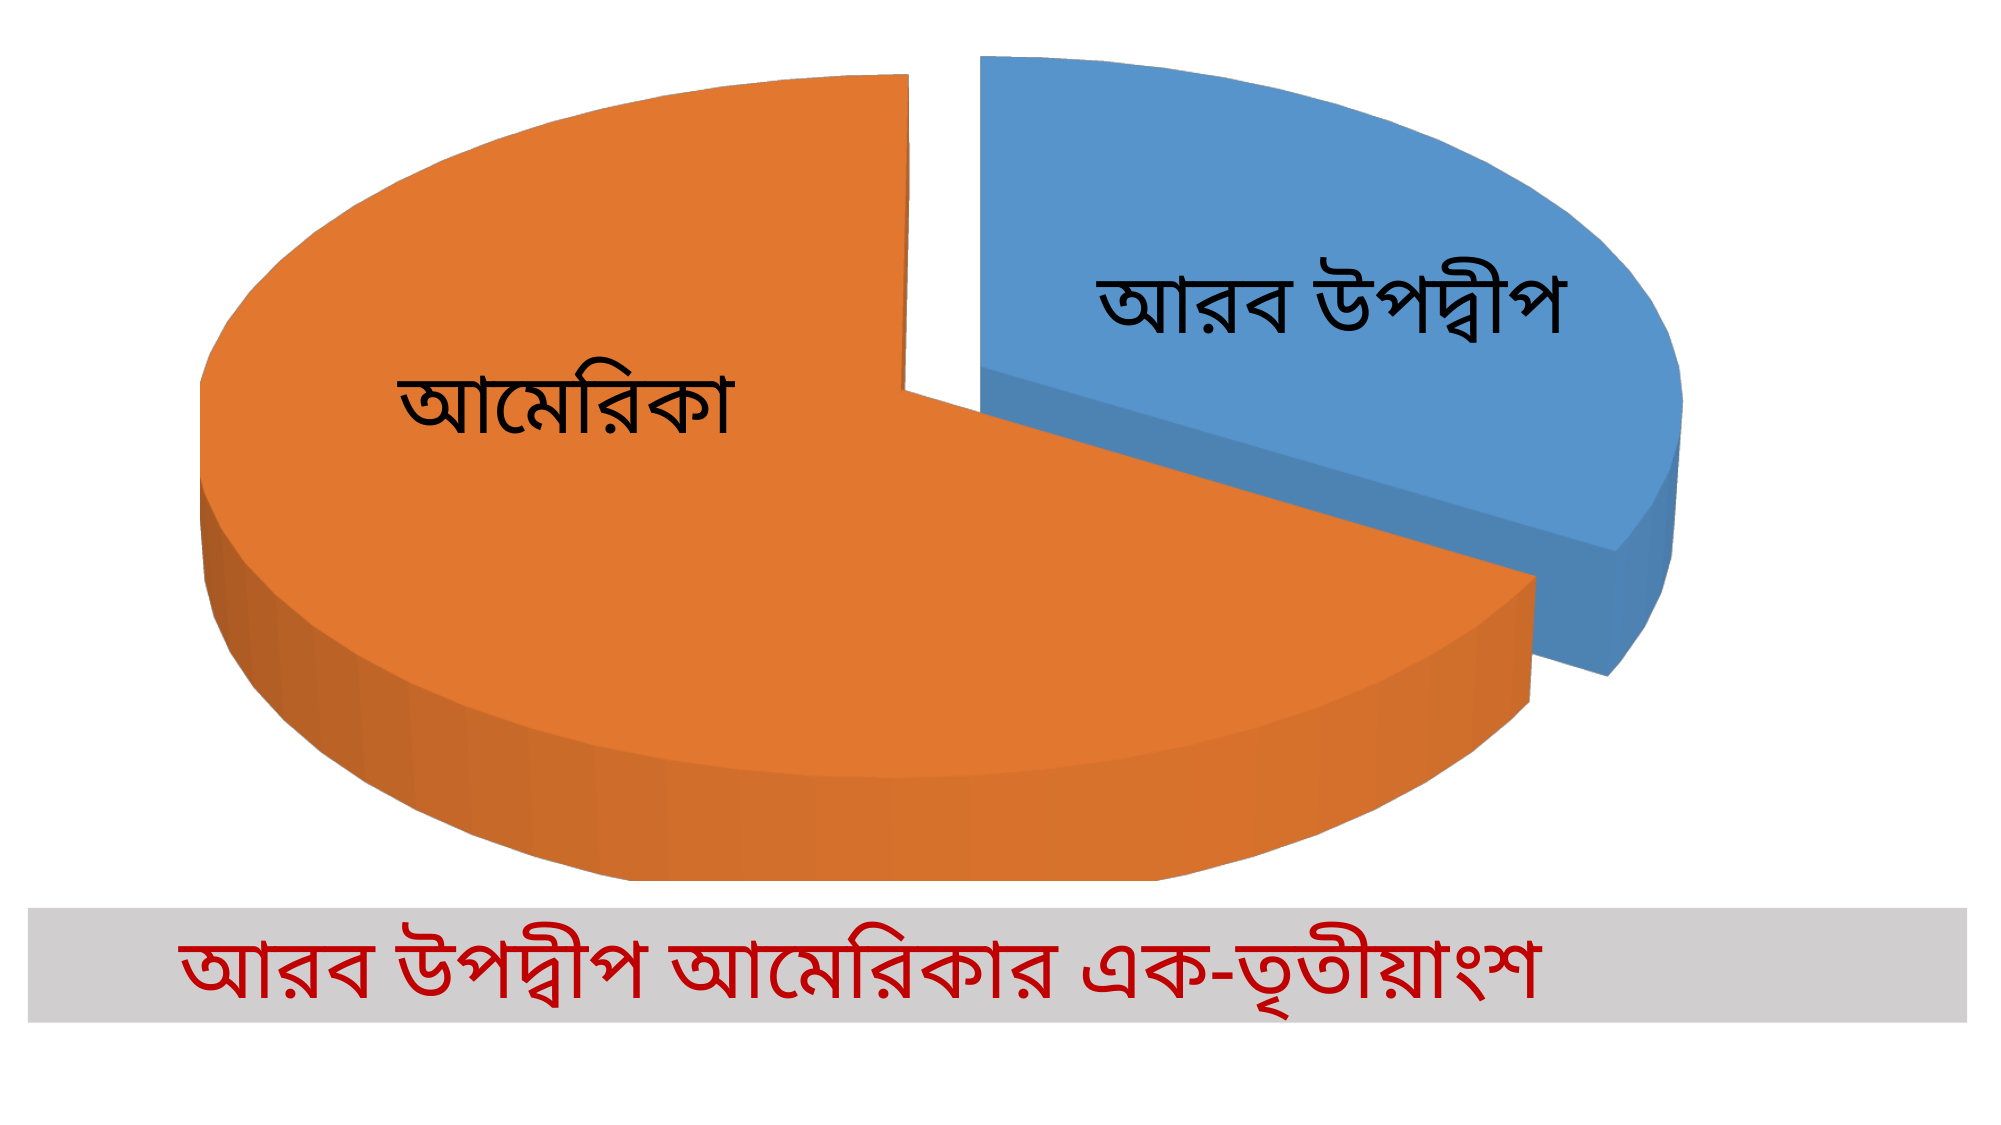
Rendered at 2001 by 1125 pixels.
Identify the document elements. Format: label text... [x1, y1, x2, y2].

chart [199, 37, 1767, 913]
text_box আরব উপদ্বীপ আমেরিকার এক-তৃতীয়াংশ [27, 907, 1968, 1023]
